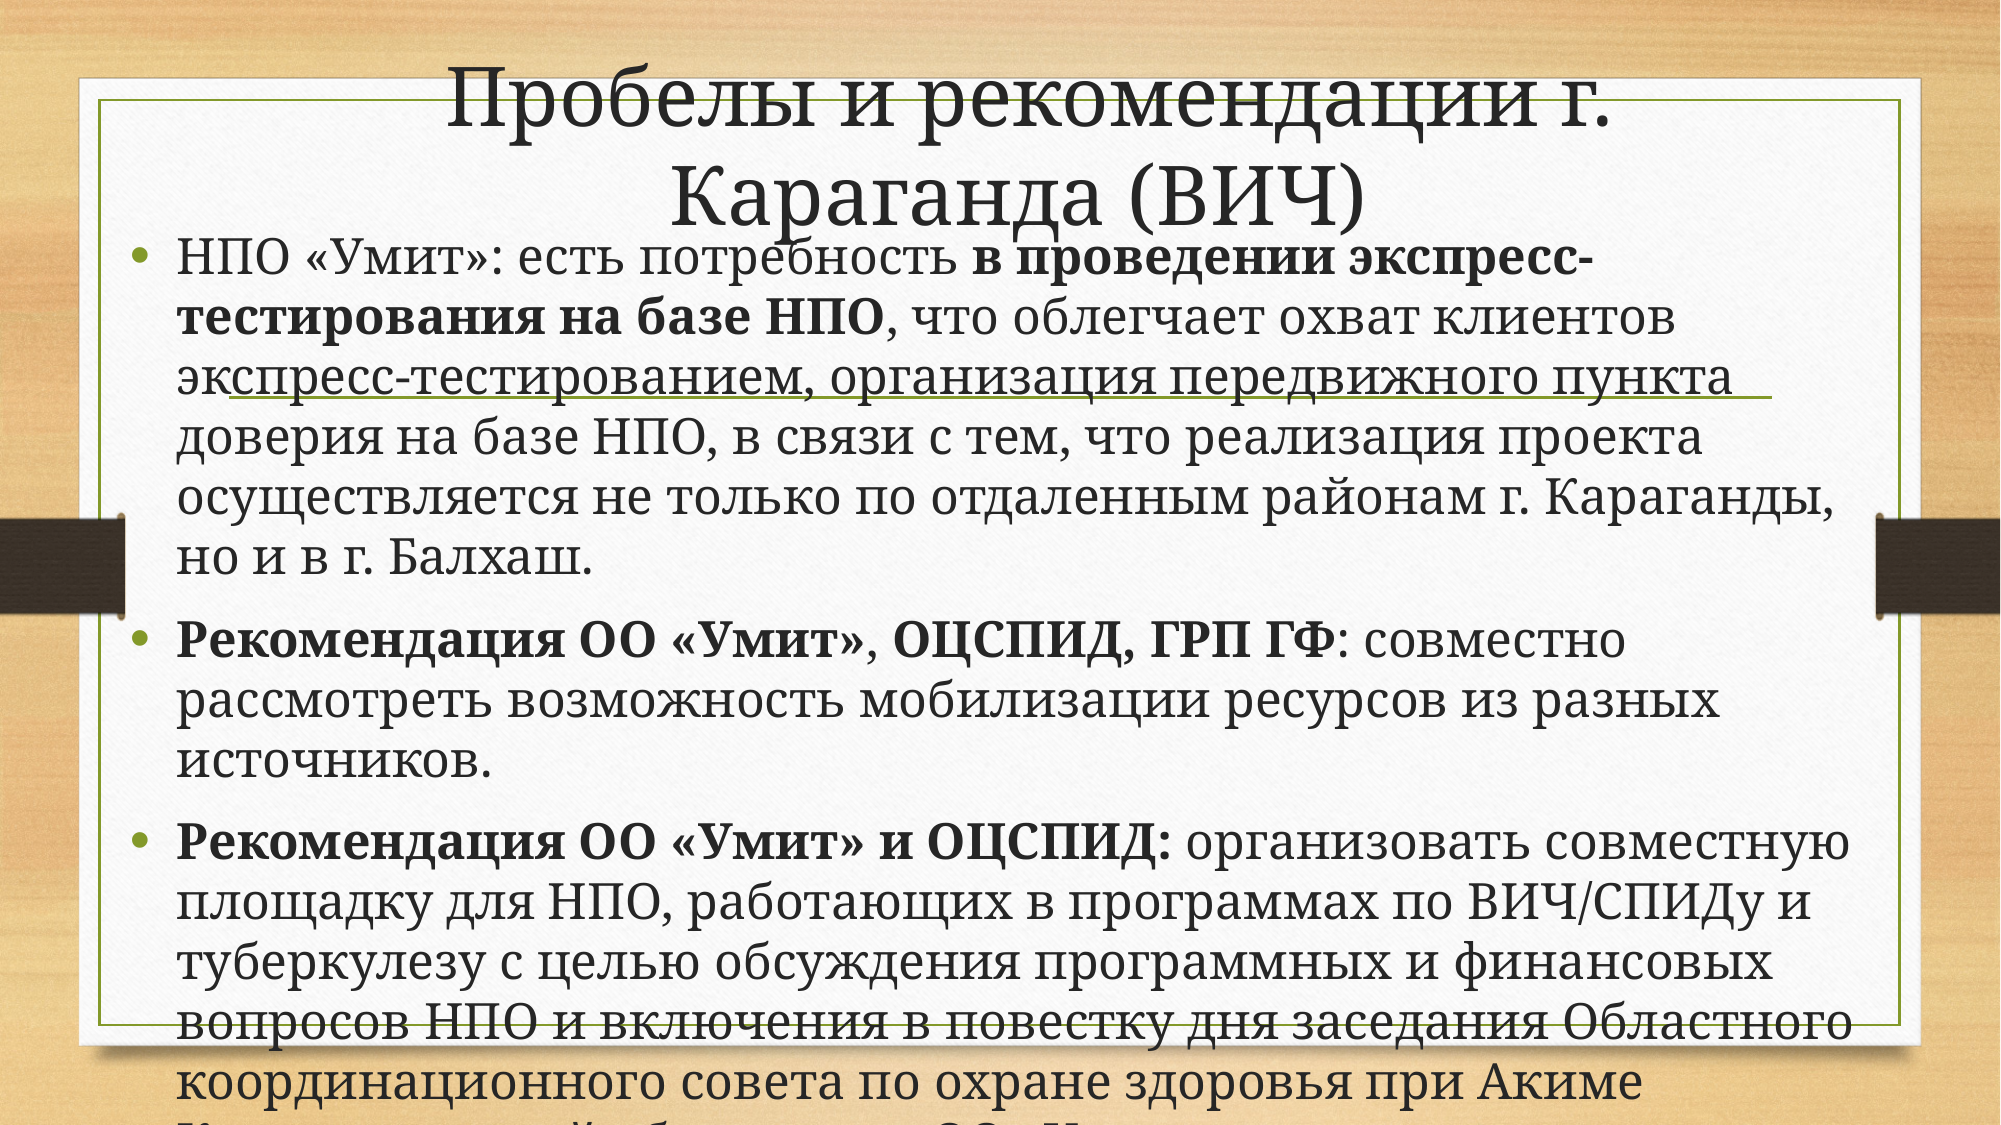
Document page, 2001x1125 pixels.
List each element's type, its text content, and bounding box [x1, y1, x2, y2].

title Пробелы и рекомендации г. Караганда (ВИЧ) [212, 36, 1847, 217]
picture [0, 0, 2001, 1125]
list НПО «Умит»: есть потребность в проведении экспресс-тестирования на базе НПО, что облегчает охват клиентов экспресс-тестированием, организация передвижного пункта доверия на базе НПО, в связи с тем, что реализация проекта осуществляется не только по отдаленным районам г. Караганды, но и в г. Балхаш. Рекомендация ОО «Умит», ОЦСПИД, ГРП ГФ: совместно рассмотреть возможность мобилизации ресурсов из разных источников. Рекомендация ОО «Умит» и ОЦСПИД: организовать совместную площадку для НПО, работающих в программах по ВИЧ/СПИДу и туберкулезу с целью обсуждения программных и финансовых вопросов НПО и включения в повестку дня заседания Областного координационного совета по охране здоровья при Акиме Карагандинской области, где ОО «Умит» являются членом данного совета. [114, 217, 1876, 1013]
